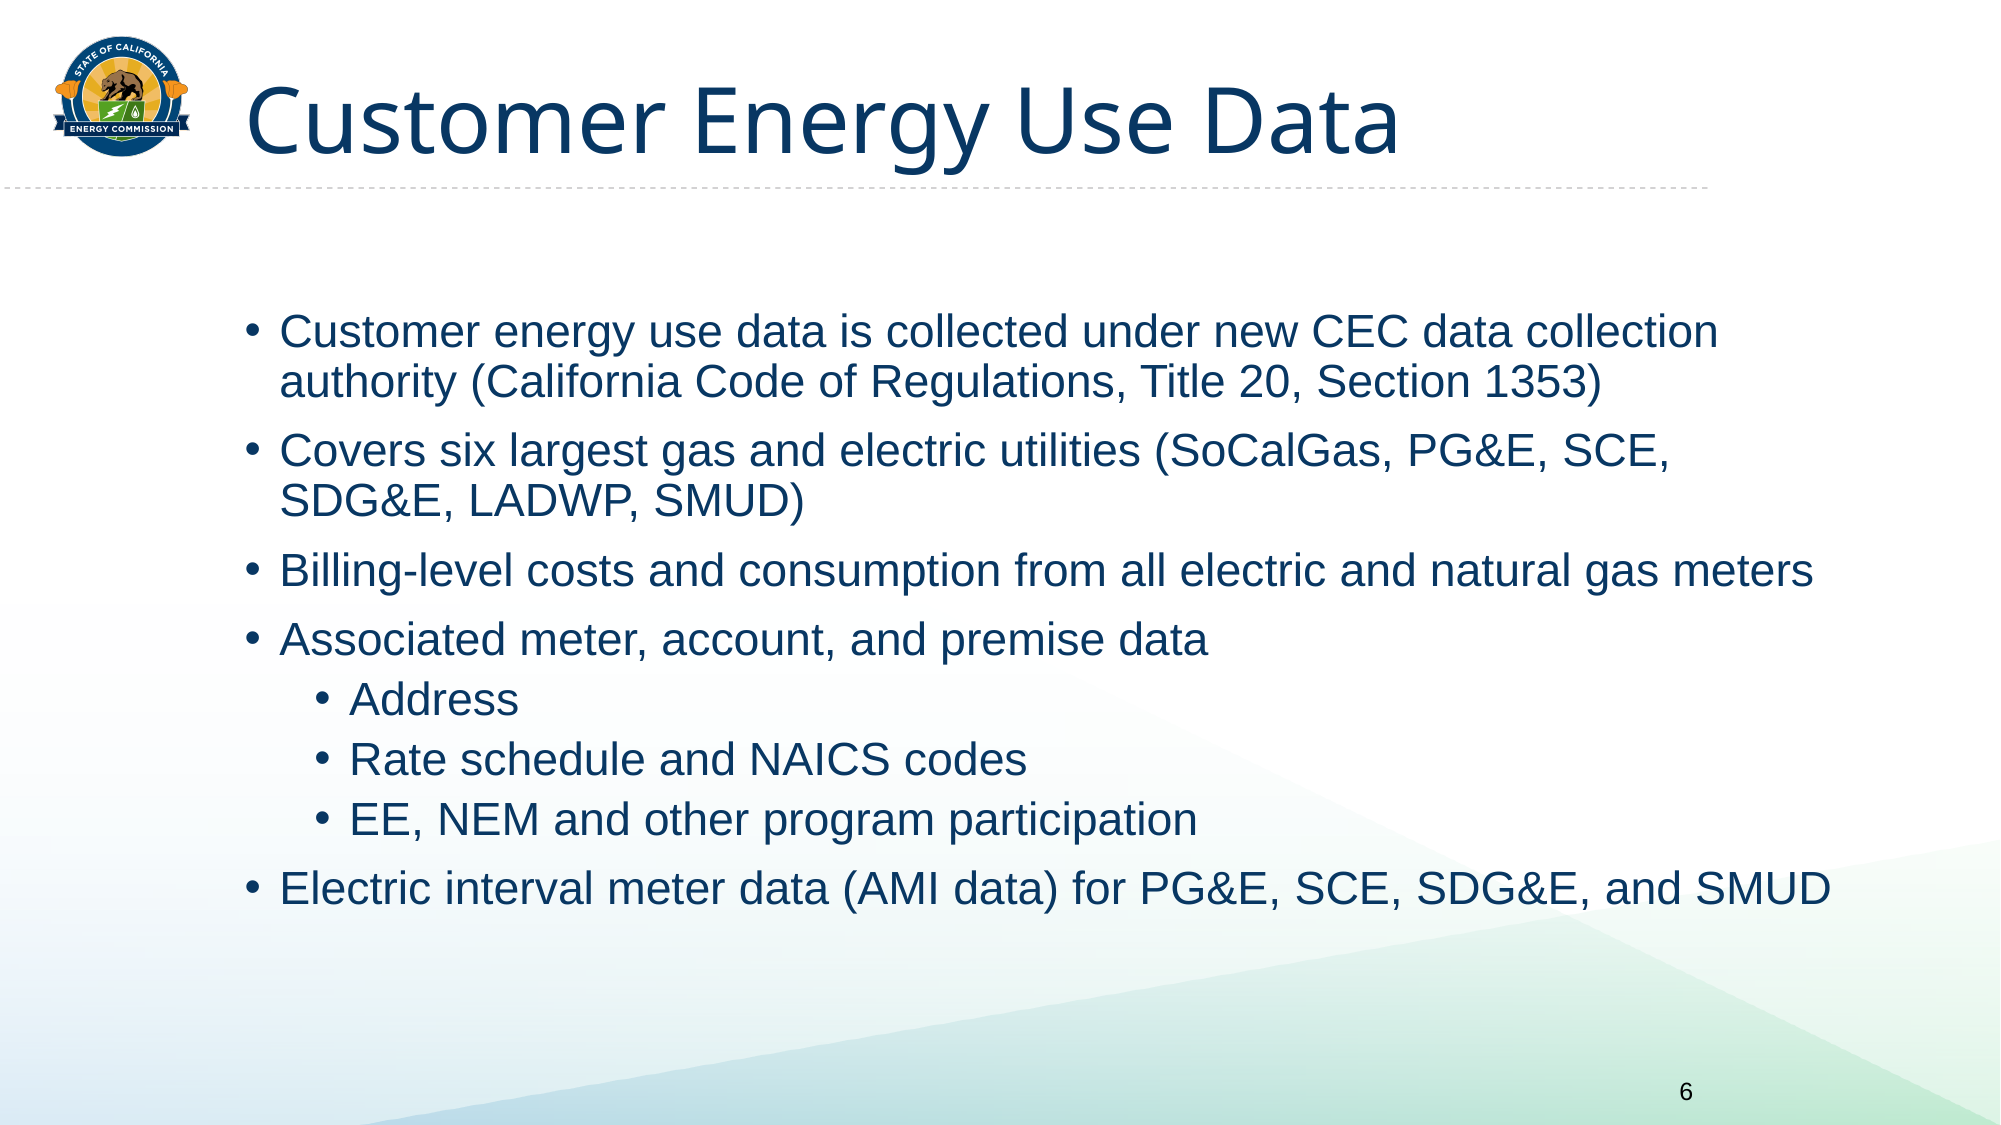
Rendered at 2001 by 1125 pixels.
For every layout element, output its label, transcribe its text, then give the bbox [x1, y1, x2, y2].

slide_number 6 [1412, 1060, 1709, 1121]
list Customer energy use data is collected under new CEC data collection authority (California Code of Regulations, Title 20, Section 1353) Covers six largest gas and electric utilities (SoCalGas, PG&E, SCE, SDG&E, LADWP, SMUD) Billing-level costs and consumption from all electric and natural gas meters Associated meter, account, and premise data Address Rate schedule and NAICS codes EE, NEM and other program participation Electric interval meter data (AMI data) for PG&E, SCE, SDG&E, and SMUD [229, 299, 1863, 1014]
picture [0, 0, 2001, 1125]
title Customer Energy Use Data [229, 38, 1863, 210]
